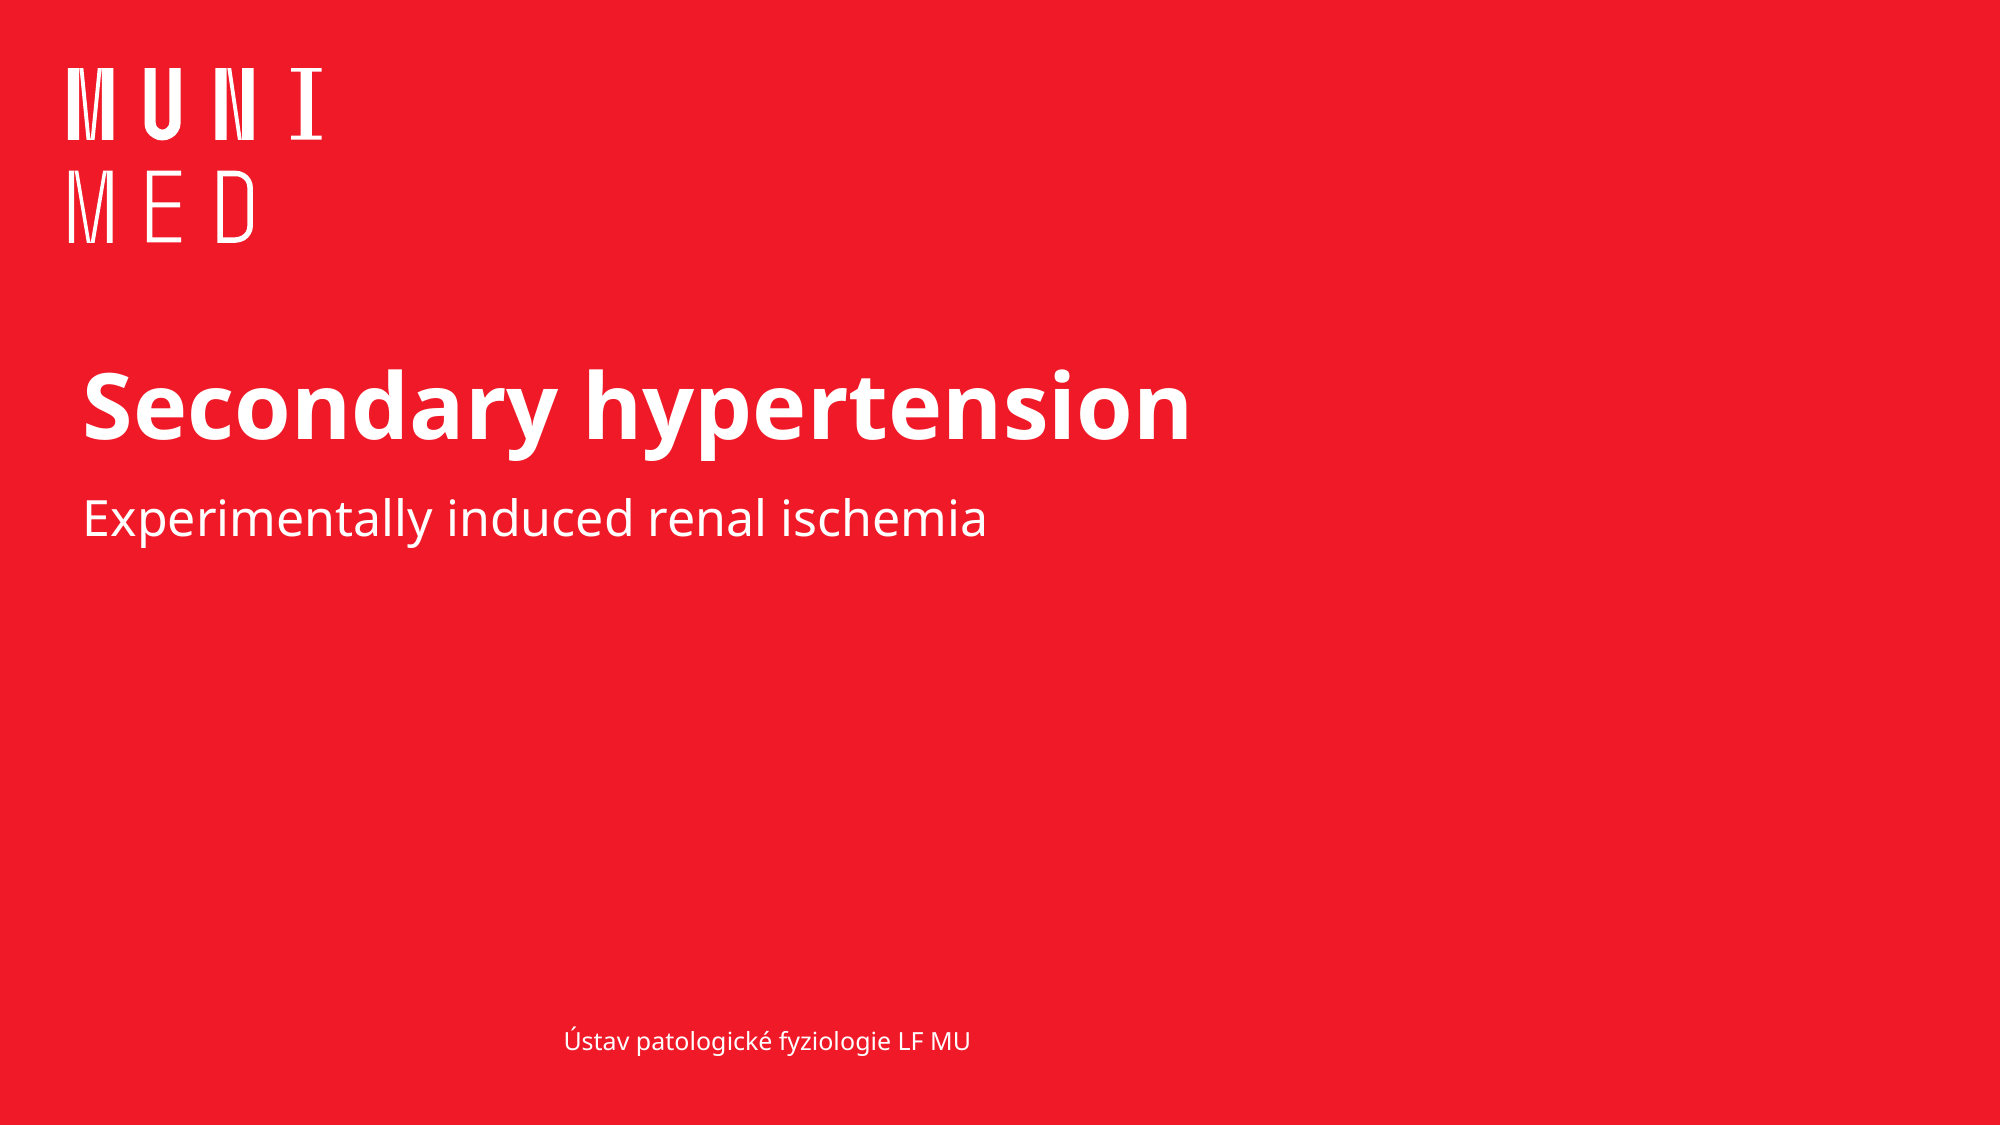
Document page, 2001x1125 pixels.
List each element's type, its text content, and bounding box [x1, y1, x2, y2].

footer Ústav patologické fyziologie LF MU [118, 1021, 1418, 1063]
title Secondary hypertension [67, 358, 1932, 485]
subtitle Experimentally induced renal ischemia [67, 485, 1932, 600]
